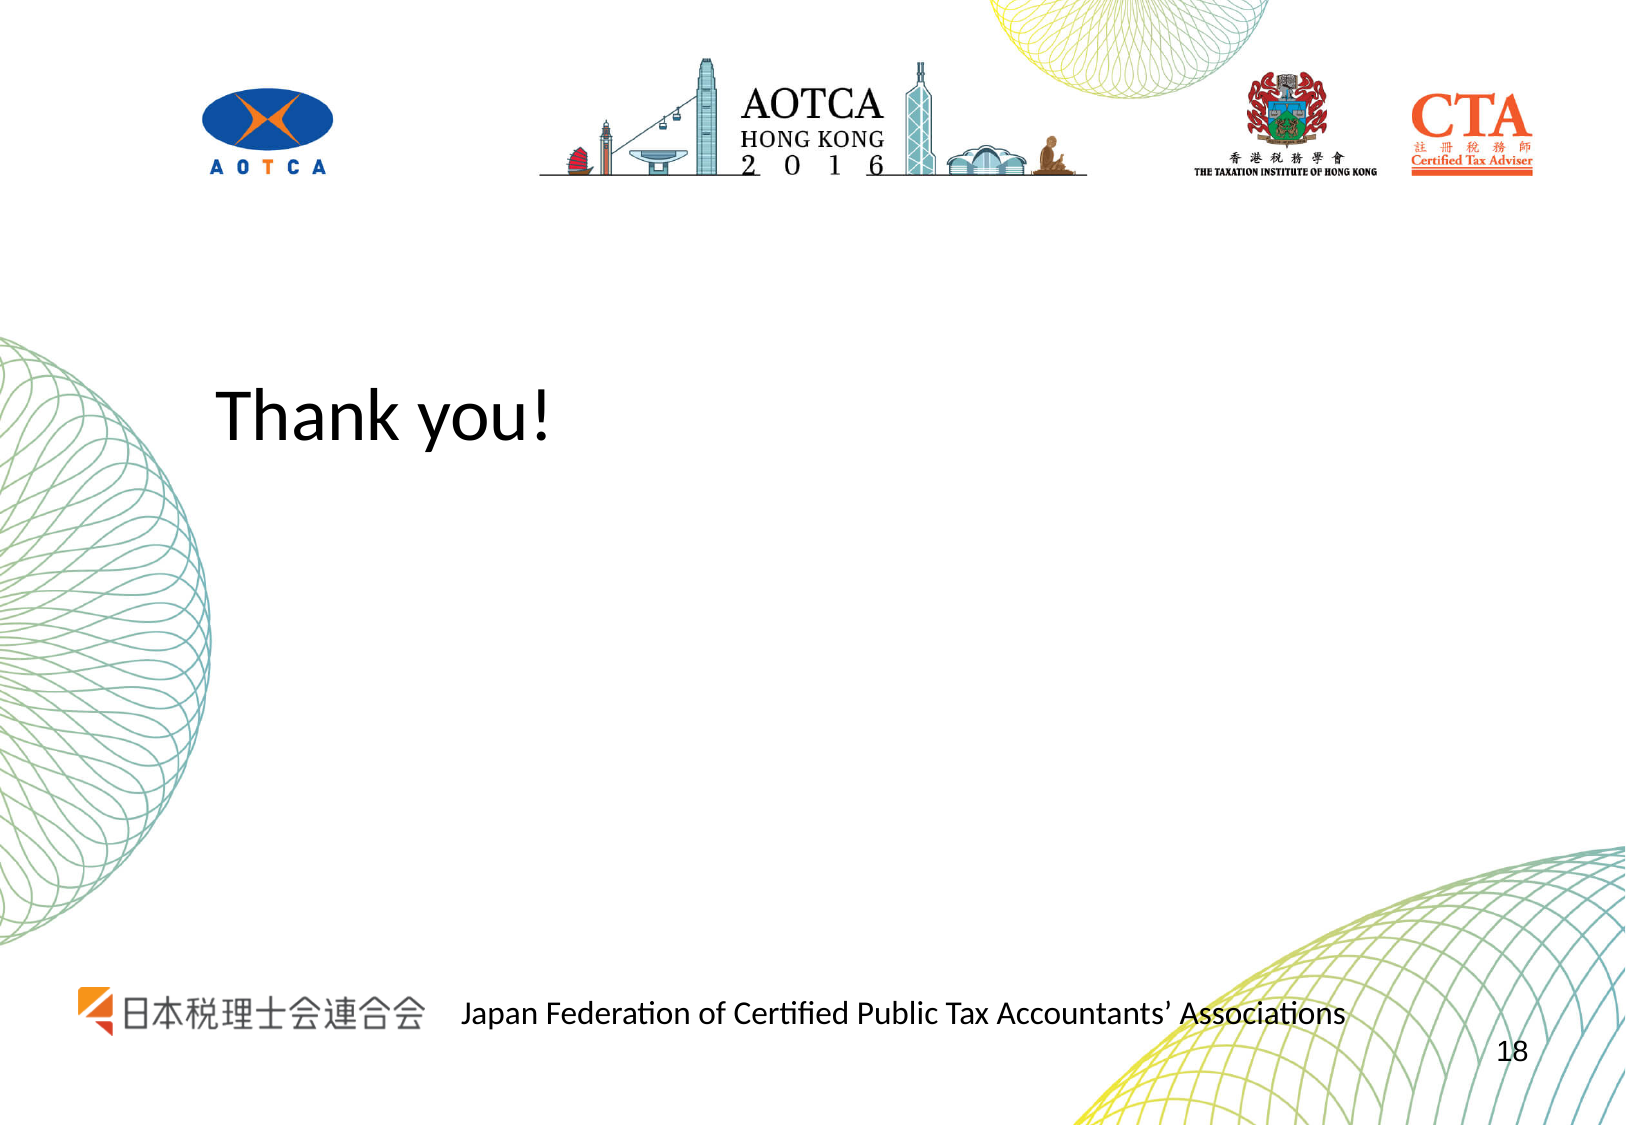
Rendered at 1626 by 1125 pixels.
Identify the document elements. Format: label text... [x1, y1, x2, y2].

picture [0, 0, 1626, 1125]
slide_number 18 [1164, 1024, 1544, 1103]
text_box Japan Federation of Certified Public Tax Accountants’ Associations [446, 983, 1486, 1039]
list Thank you! [81, 262, 1544, 1005]
